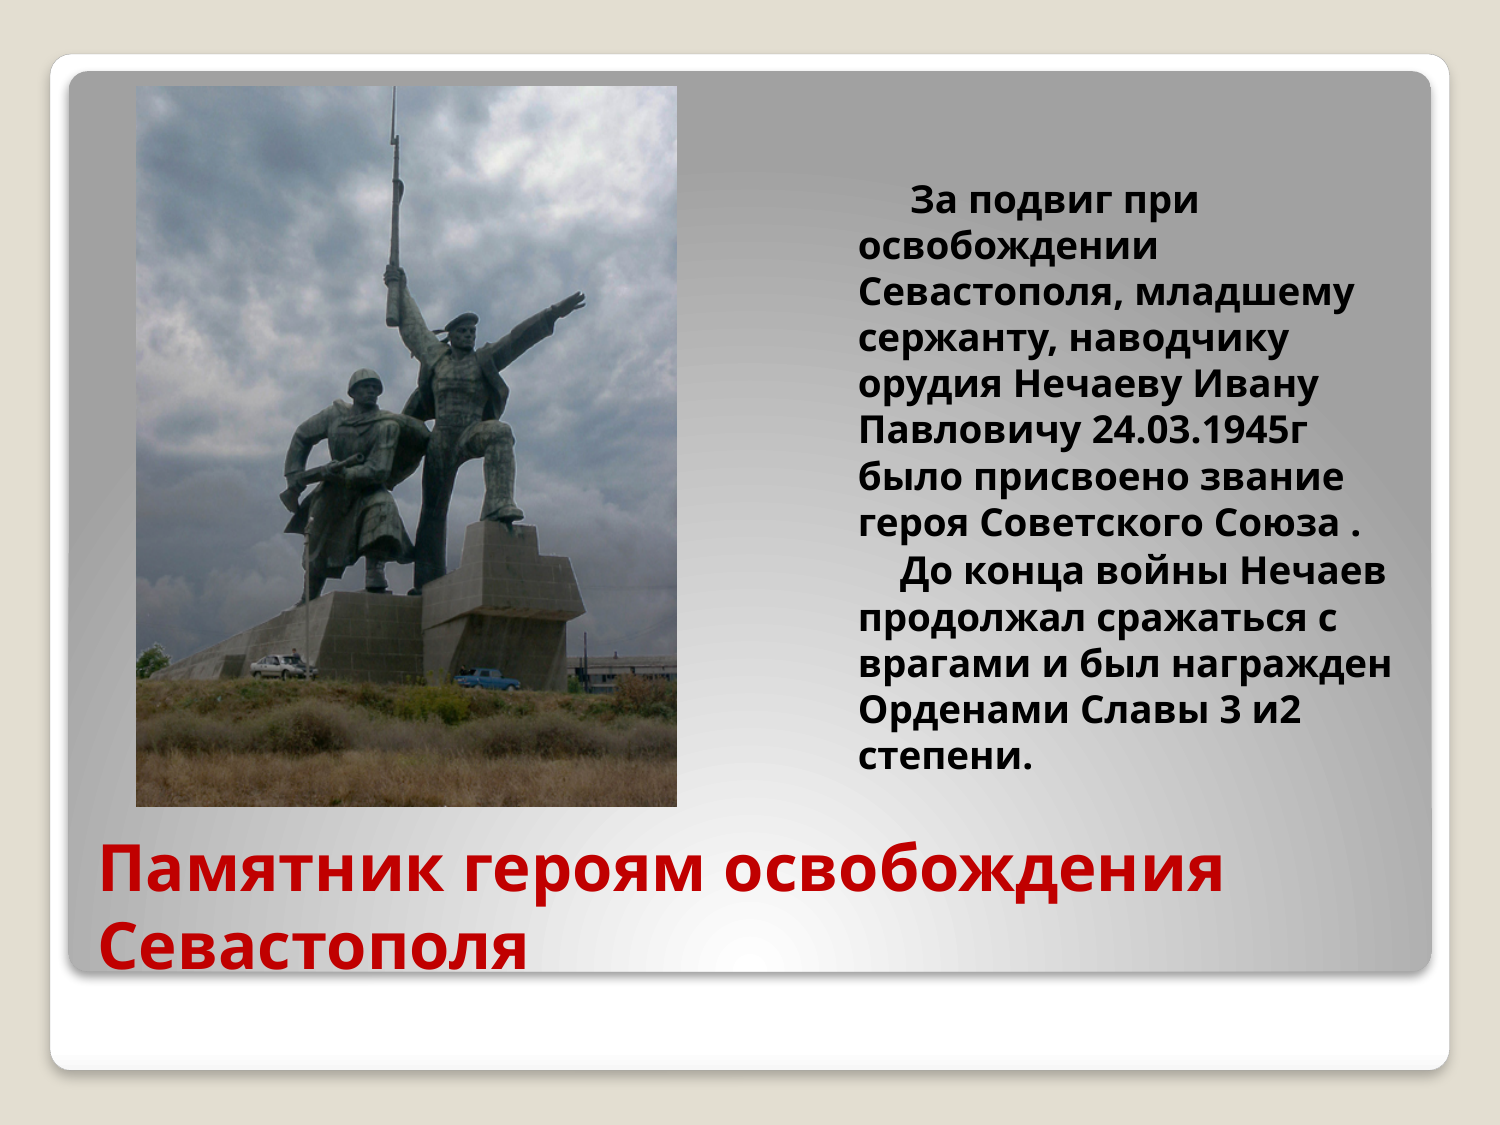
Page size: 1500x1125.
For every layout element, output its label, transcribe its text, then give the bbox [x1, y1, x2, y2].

title Памятник героям освобождения Севастополя [82, 817, 1425, 991]
list За подвиг при освобождении Севастополя, младшему сержанту, наводчику орудия Нечаеву Ивану Павловичу 24.03.1945г было присвоено звание героя Советского Союза . До конца войны Нечаев продолжал сражаться с врагами и был награжден Орденами Славы 3 и2 степени. [780, 86, 1426, 807]
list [136, 86, 678, 808]
